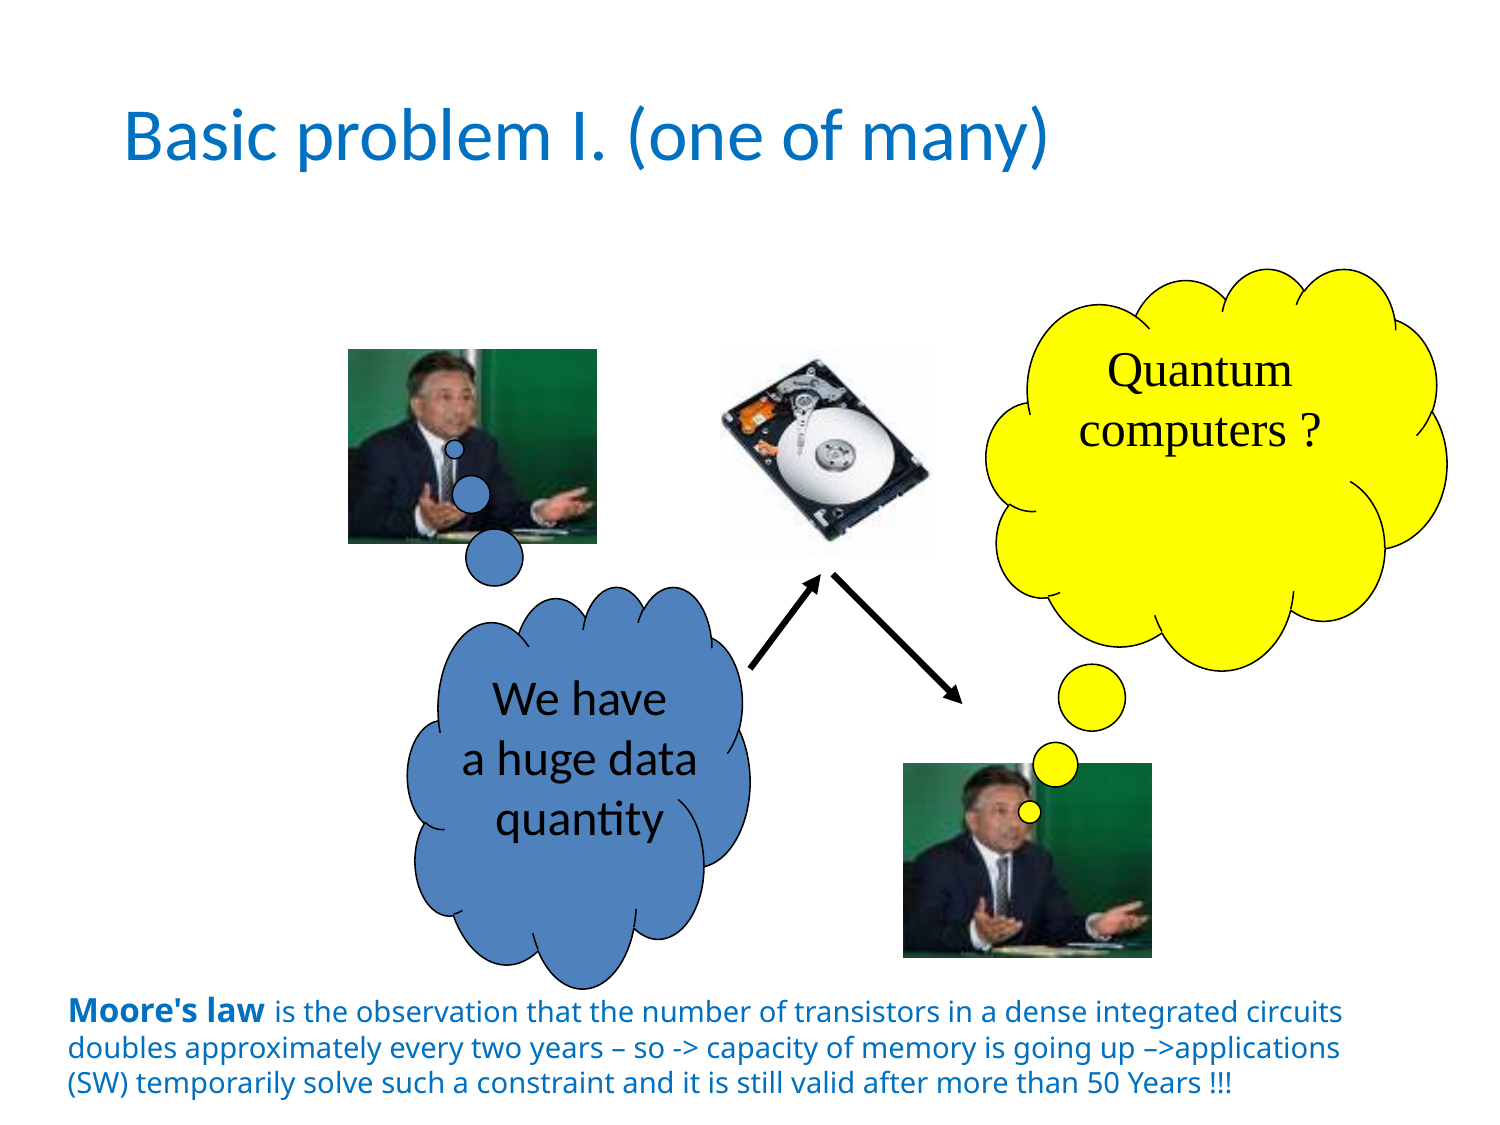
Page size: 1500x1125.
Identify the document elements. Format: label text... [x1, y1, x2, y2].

text_box [832, 574, 963, 705]
text_box [465, 554, 523, 587]
text_box Quantum computers ? [1033, 742, 1078, 761]
text_box Quantum computers ? [1058, 664, 1126, 732]
text_box Quantum computers ? [985, 269, 1448, 672]
picture [720, 349, 934, 556]
text_box We have a huge data quantity [446, 658, 714, 854]
text_box [749, 574, 821, 669]
text_box Moore's law is the observation that the number of transistors in a dense integrated circuits doubles approximately every two years – so -> capacity of memory is going up –>applications (SW) temporarily solve such a constraint and it is still valid after more than 50 Years !!! [53, 982, 1376, 1107]
title Basic problem I. (one of many) [108, 42, 1320, 218]
text_box [407, 587, 751, 982]
picture [348, 349, 597, 545]
picture [903, 763, 1152, 958]
